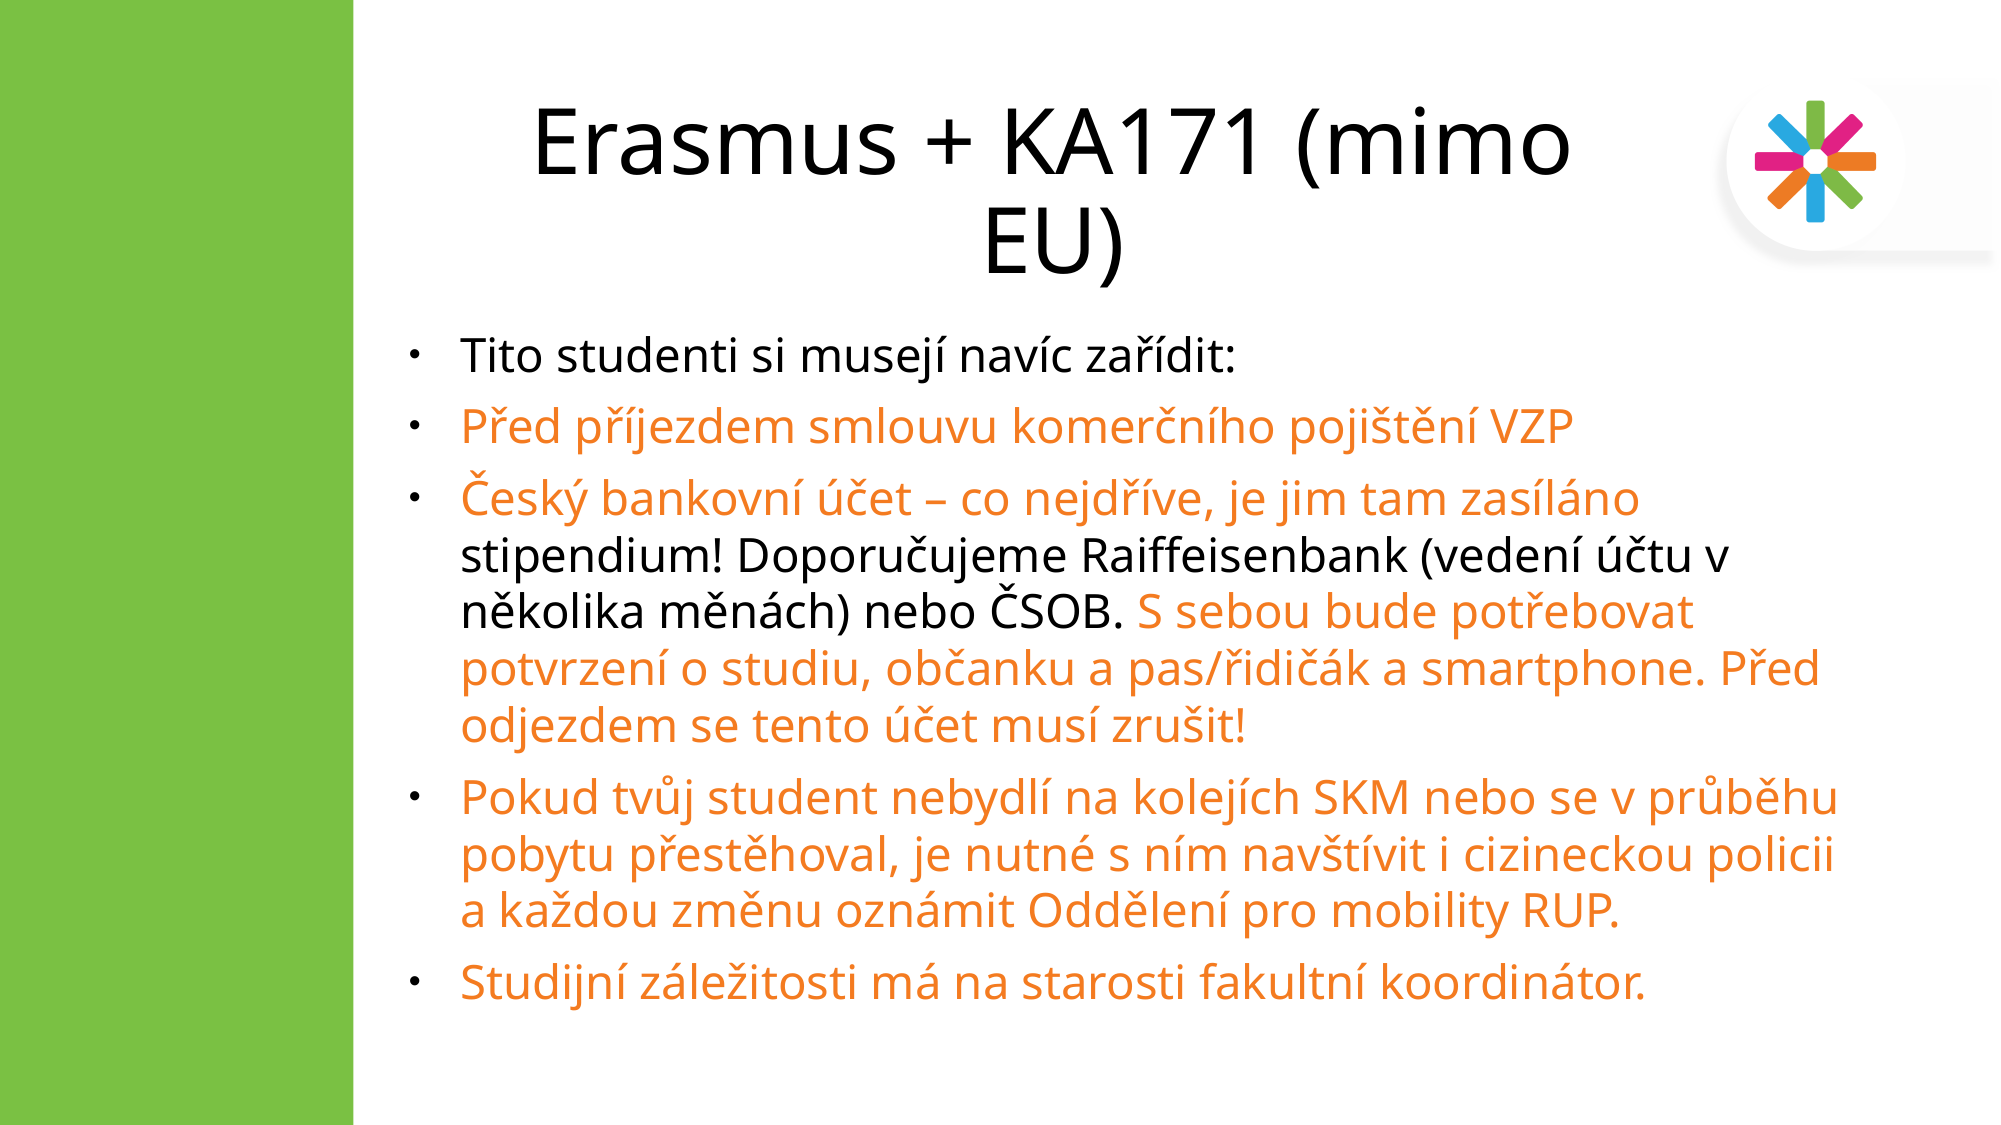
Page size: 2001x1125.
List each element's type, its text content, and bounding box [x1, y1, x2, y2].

text_box [0, 0, 354, 1125]
picture [1726, 70, 2000, 251]
title Erasmus + KA171 (mimo EU) [437, 88, 1668, 212]
list Tito studenti si musejí navíc zařídit: Před příjezdem smlouvu komerčního pojištění VZP Český bankovní účet – co nejdříve, je jim tam zasíláno stipendium! Doporučujeme Raiffeisenbank (vedení účtu v několika měnách) nebo ČSOB. S sebou bude potřebovat potvrzení o studiu, občanku a pas/řidičák a smartphone. Před odjezdem se tento účet musí zrušit! Pokud tvůj student nebydlí na kolejích SKM nebo se v průběhu pobytu přestěhoval, je nutné s ním navštívit i cizineckou policii a každou změnu oznámit Oddělení pro mobility RUP. Studijní záležitosti má na starosti fakultní koordinátor. [376, 317, 1863, 1083]
